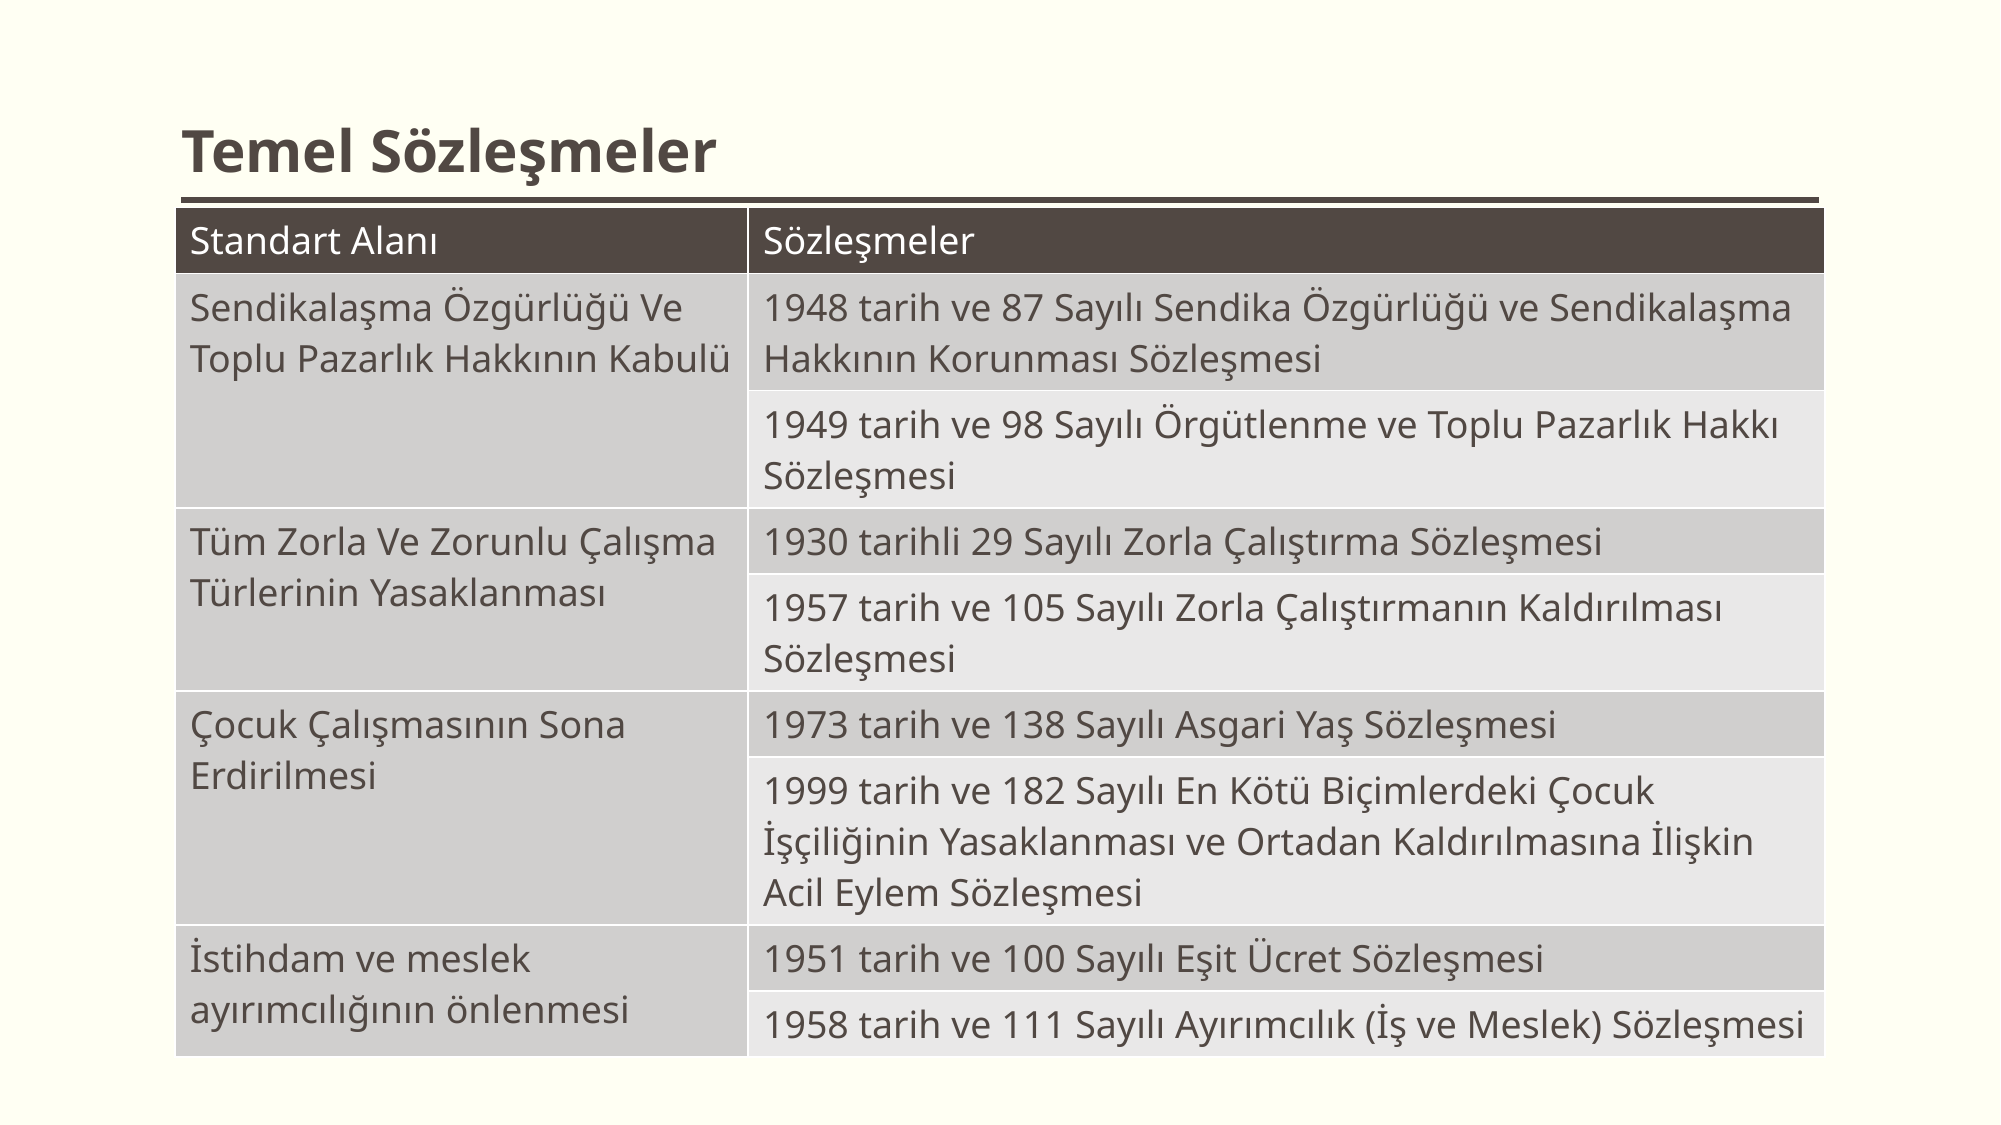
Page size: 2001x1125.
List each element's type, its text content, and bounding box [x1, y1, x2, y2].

table_cell Tüm Zorla Ve Zorunlu Çalışma Türlerinin Yasaklanması [176, 509, 747, 690]
table_cell 1958 tarih ve 111 Sayılı Ayırımcılık (İş ve Meslek) Sözleşmesi [749, 992, 1824, 1056]
table_cell 1999 tarih ve 182 Sayılı En Kötü Biçimlerdeki Çocuk İşçiliğinin Yasaklanması ve Ortadan Kaldırılmasına İlişkin Acil Eylem Sözleşmesi [749, 758, 1824, 924]
table_cell 1930 tarihli 29 Sayılı Zorla Çalıştırma Sözleşmesi [749, 509, 1824, 573]
title Temel Sözleşmeler [181, 12, 1819, 193]
table_header Sözleşmeler [749, 208, 1824, 273]
table_cell 1948 tarih ve 87 Sayılı Sendika Özgürlüğü ve Sendikalaşma Hakkının Korunması Sözleşmesi [749, 274, 1824, 390]
table_cell İstihdam ve meslek ayırımcılığının önlenmesi [176, 926, 747, 1056]
table_cell Sendikalaşma Özgürlüğü Ve Toplu Pazarlık Hakkının Kabulü [176, 274, 747, 507]
table_cell 1949 tarih ve 98 Sayılı Örgütlenme ve Toplu Pazarlık Hakkı Sözleşmesi [749, 391, 1824, 507]
table_cell 1973 tarih ve 138 Sayılı Asgari Yaş Sözleşmesi [749, 692, 1824, 756]
table_cell 1951 tarih ve 100 Sayılı Eşit Ücret Sözleşmesi [749, 926, 1824, 990]
table_cell Çocuk Çalışmasının Sona Erdirilmesi [176, 692, 747, 924]
table_header Standart Alanı [176, 208, 747, 273]
table_cell 1957 tarih ve 105 Sayılı Zorla Çalıştırmanın Kaldırılması Sözleşmesi [749, 575, 1824, 690]
